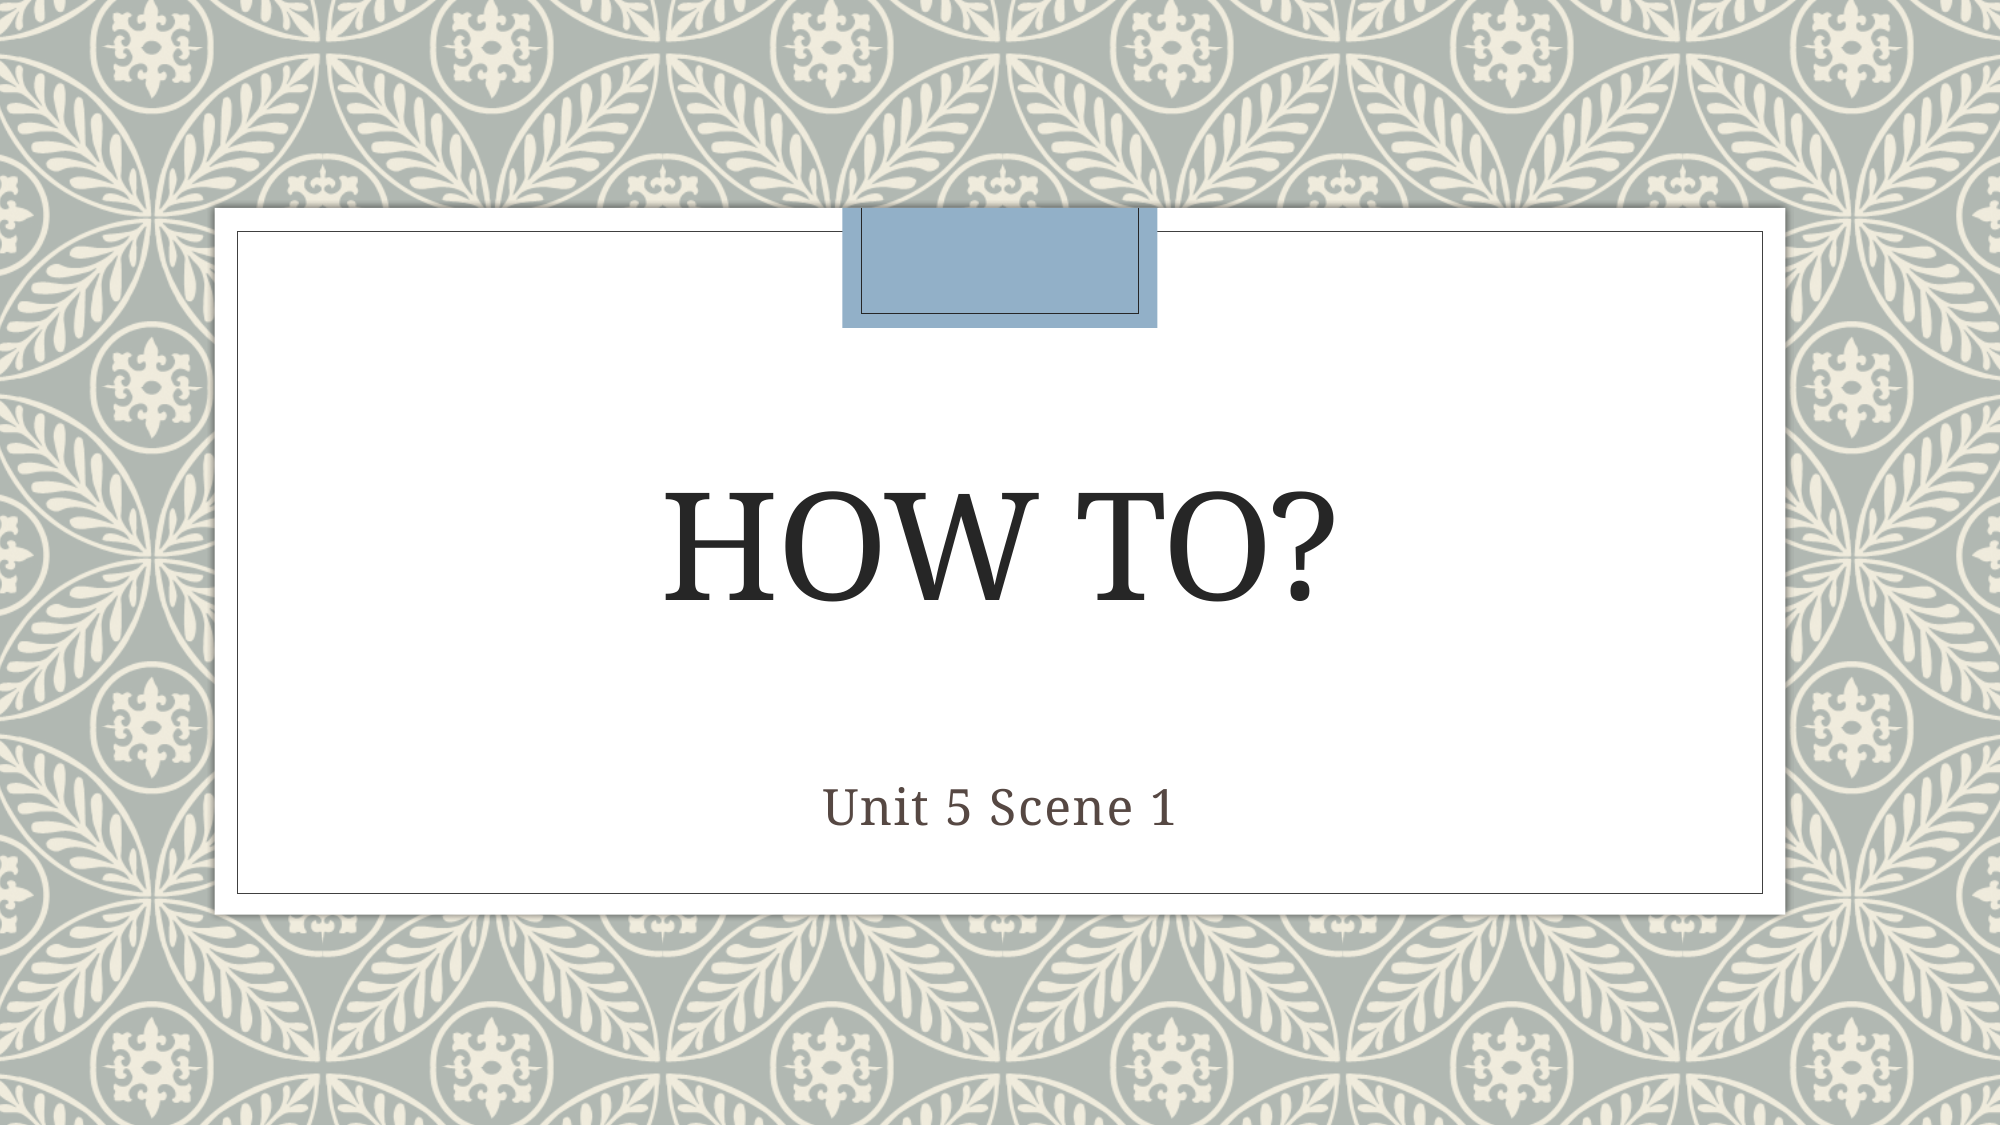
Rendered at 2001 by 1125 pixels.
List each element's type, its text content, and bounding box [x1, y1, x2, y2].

subtitle Unit 5 Scene 1 [256, 768, 1745, 844]
title How TO? [256, 343, 1744, 768]
